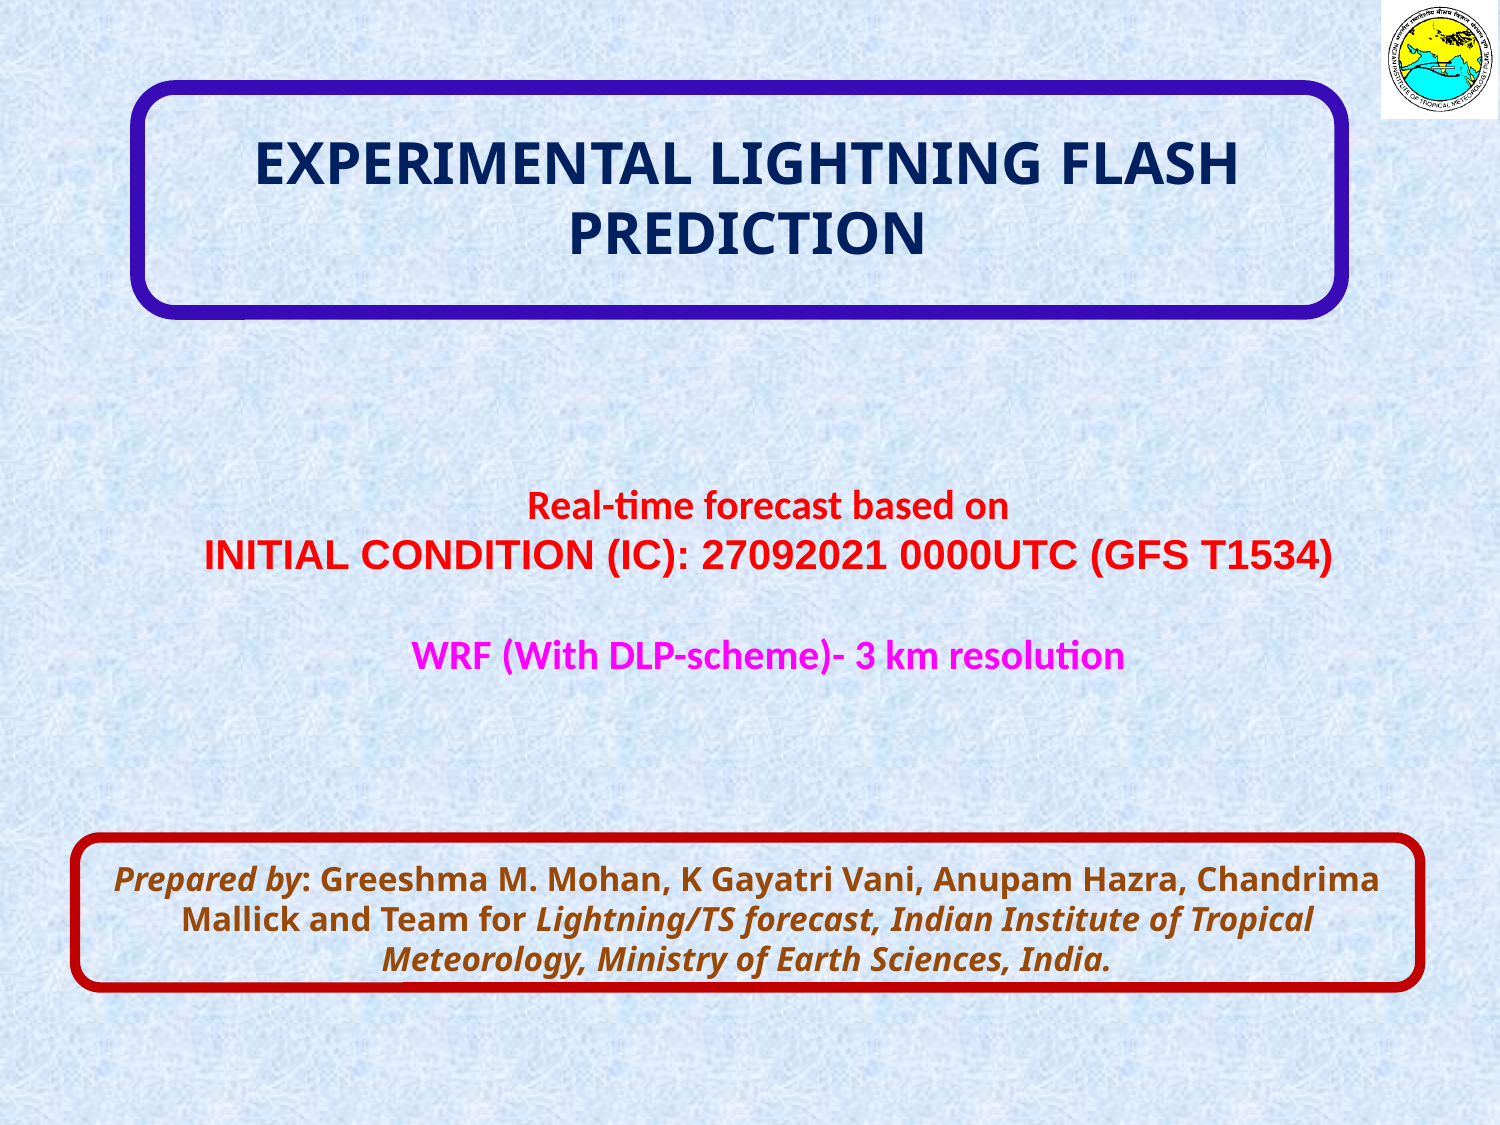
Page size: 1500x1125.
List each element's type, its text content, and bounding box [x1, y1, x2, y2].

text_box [62, 837, 1433, 988]
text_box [137, 87, 1357, 313]
picture [0, 0, 1500, 1125]
text_box Real-time forecast based on INITIAL CONDITION (IC): 27092021 0000UTC (GFS T1534) WRF (With DLP-scheme)- 3 km resolution [87, 470, 1450, 686]
